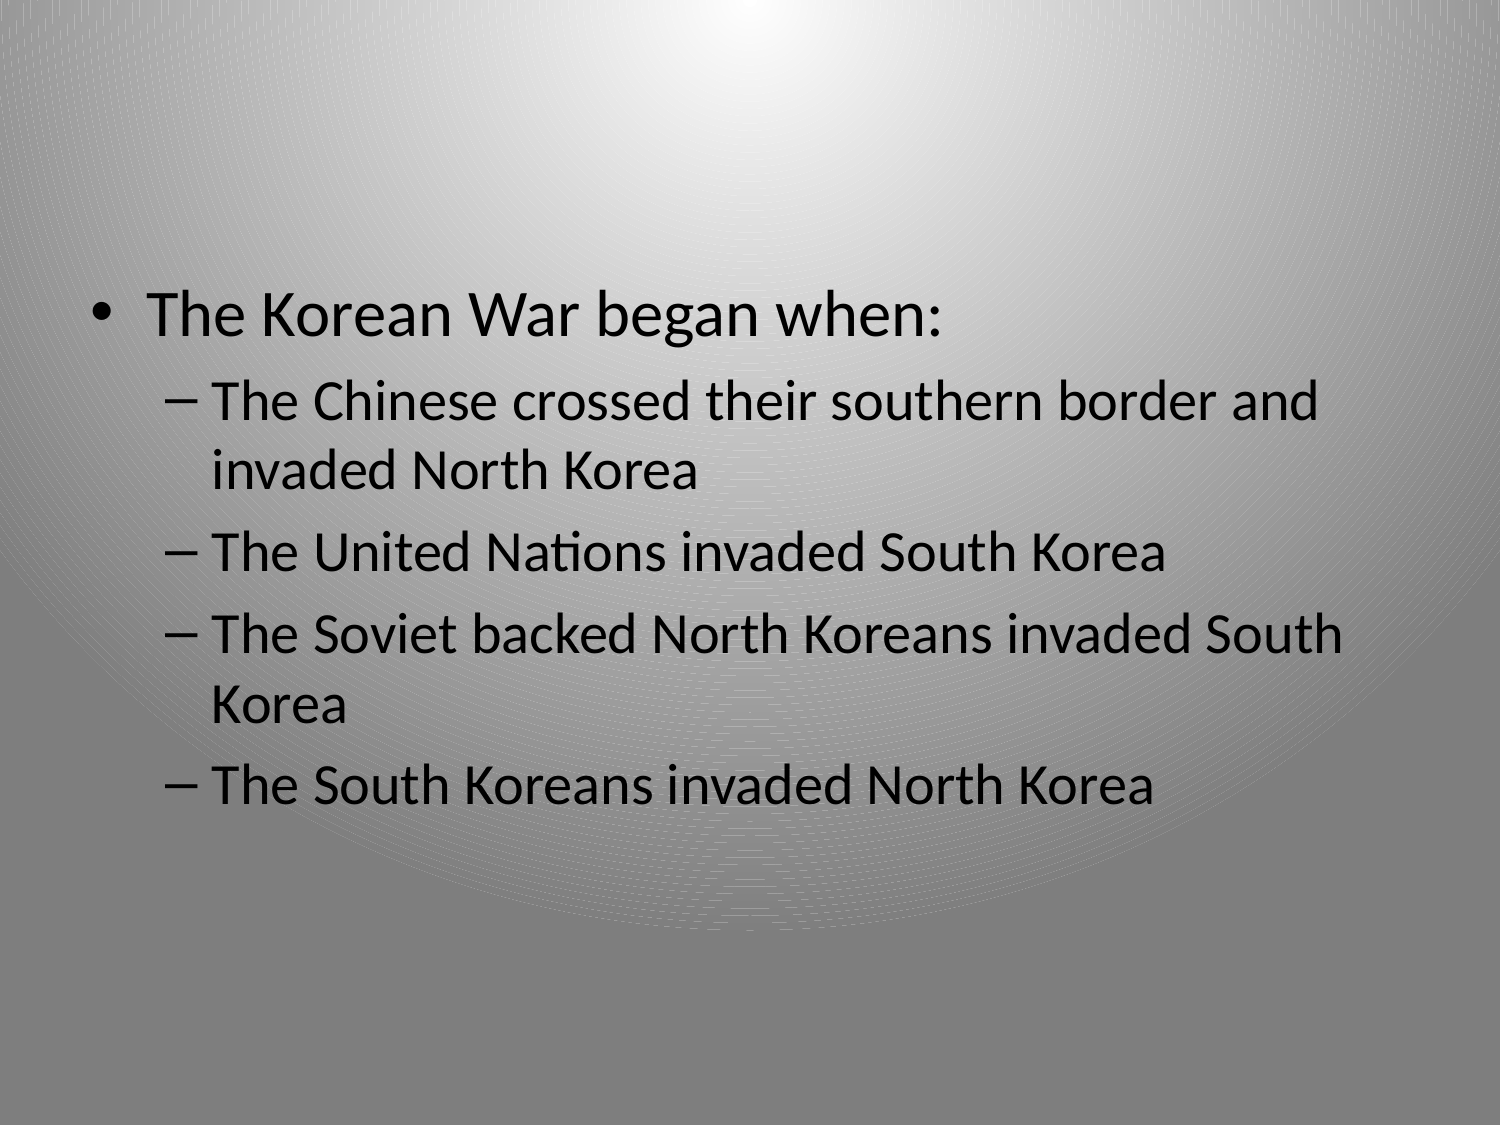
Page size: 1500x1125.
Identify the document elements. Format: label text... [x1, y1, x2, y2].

list The Korean War began when: The Chinese crossed their southern border and invaded North Korea The United Nations invaded South Korea The Soviet backed North Koreans invaded South Korea The South Koreans invaded North Korea [75, 262, 1425, 1005]
